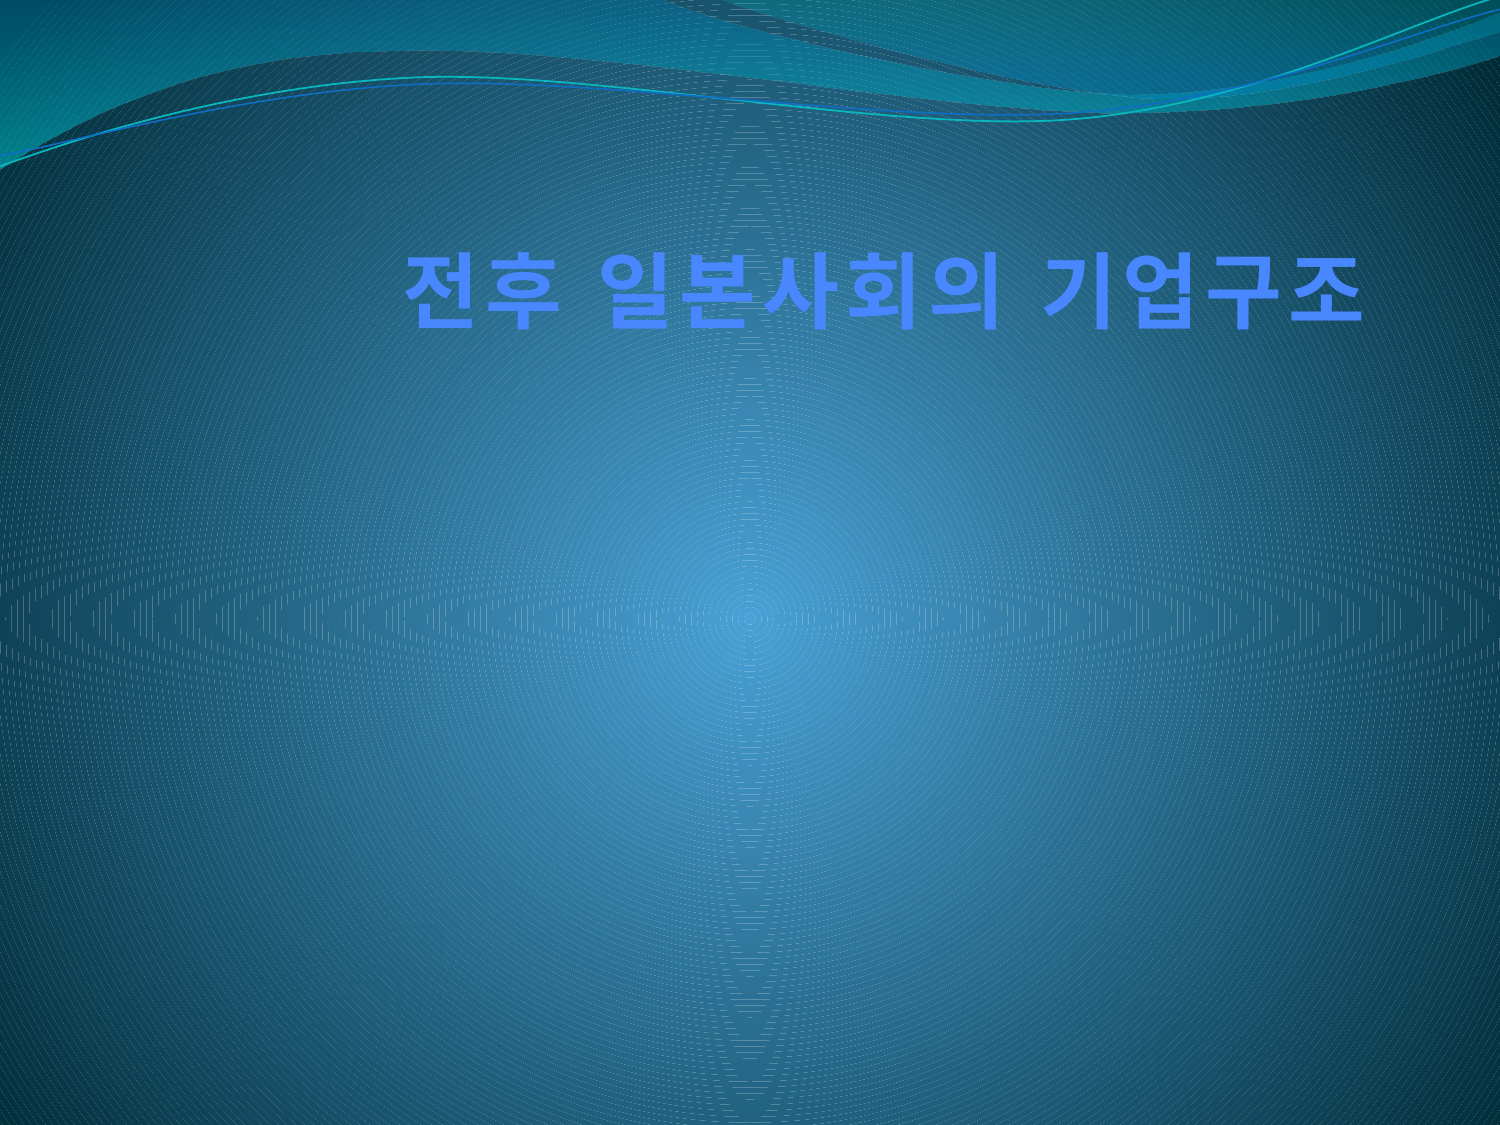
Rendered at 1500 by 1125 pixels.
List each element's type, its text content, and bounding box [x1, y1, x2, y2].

subtitle 전후 일본사회의 기업구조 [171, 231, 1376, 693]
